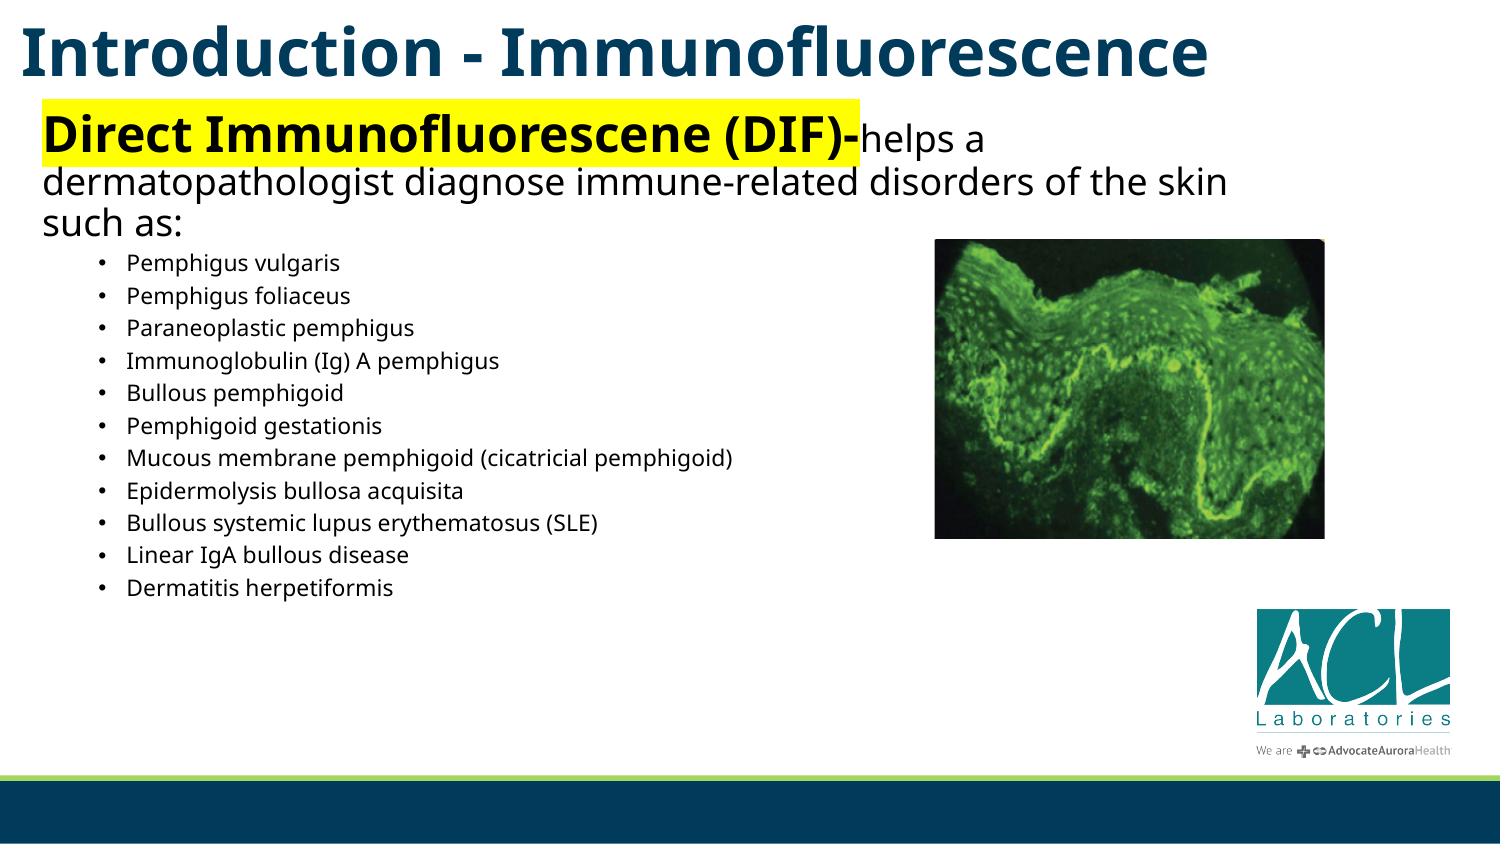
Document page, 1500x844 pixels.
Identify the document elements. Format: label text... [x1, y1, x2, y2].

title Introduction - Immunofluorescence [6, 10, 1494, 98]
picture [934, 238, 1325, 539]
picture [1256, 609, 1452, 758]
list Direct Immunofluorescene (DIF)-helps a dermatopathologist diagnose immune-related disorders of the skin such as: Pemphigus vulgaris Pemphigus foliaceus Paraneoplastic pemphigus Immunoglobulin (Ig) A pemphigus Bullous pemphigoid Pemphigoid gestationis Mucous membrane pemphigoid (cicatricial pemphigoid) Epidermolysis bullosa acquisita Bullous systemic lupus erythematosus (SLE) Linear IgA bullous disease Dermatitis herpetiformis [27, 101, 1277, 729]
